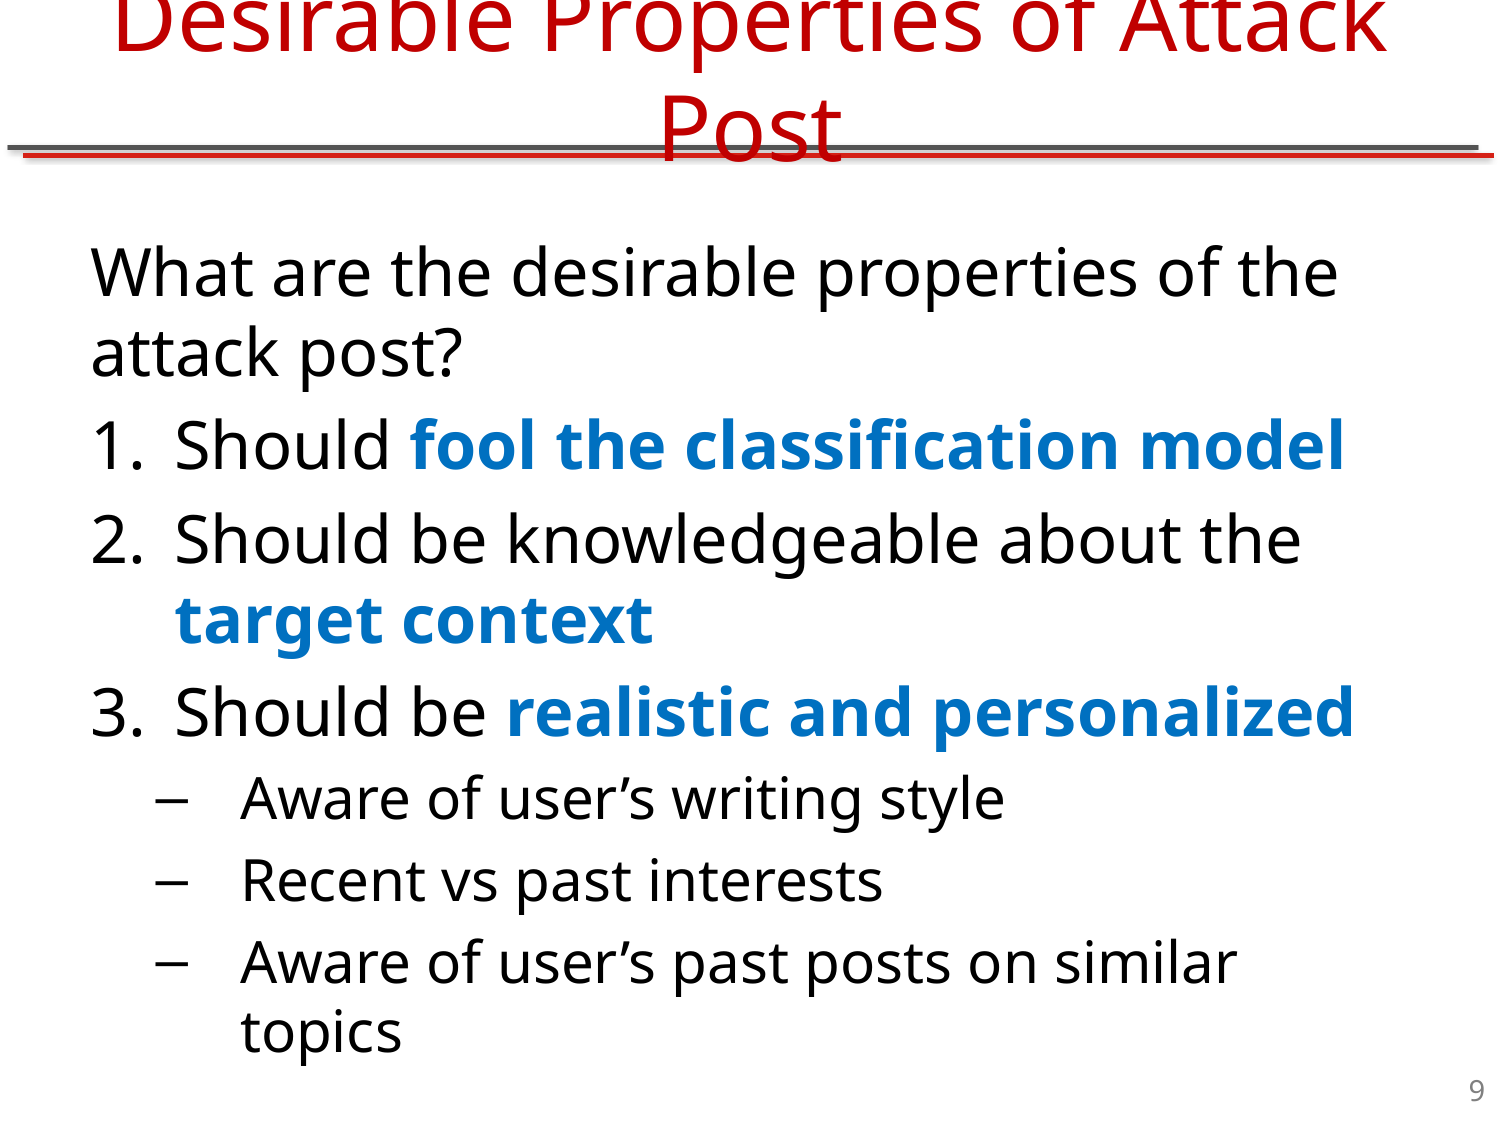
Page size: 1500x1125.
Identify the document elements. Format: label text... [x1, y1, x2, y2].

title Desirable Properties of Attack Post [0, 0, 1500, 140]
picture [0, 140, 1500, 165]
list What are the desirable properties of the attack post? Should fool the classification model Should be knowledgeable about the target context Should be realistic and personalized Aware of user’s writing style Recent vs past interests Aware of user’s past posts on similar topics [75, 221, 1425, 1096]
